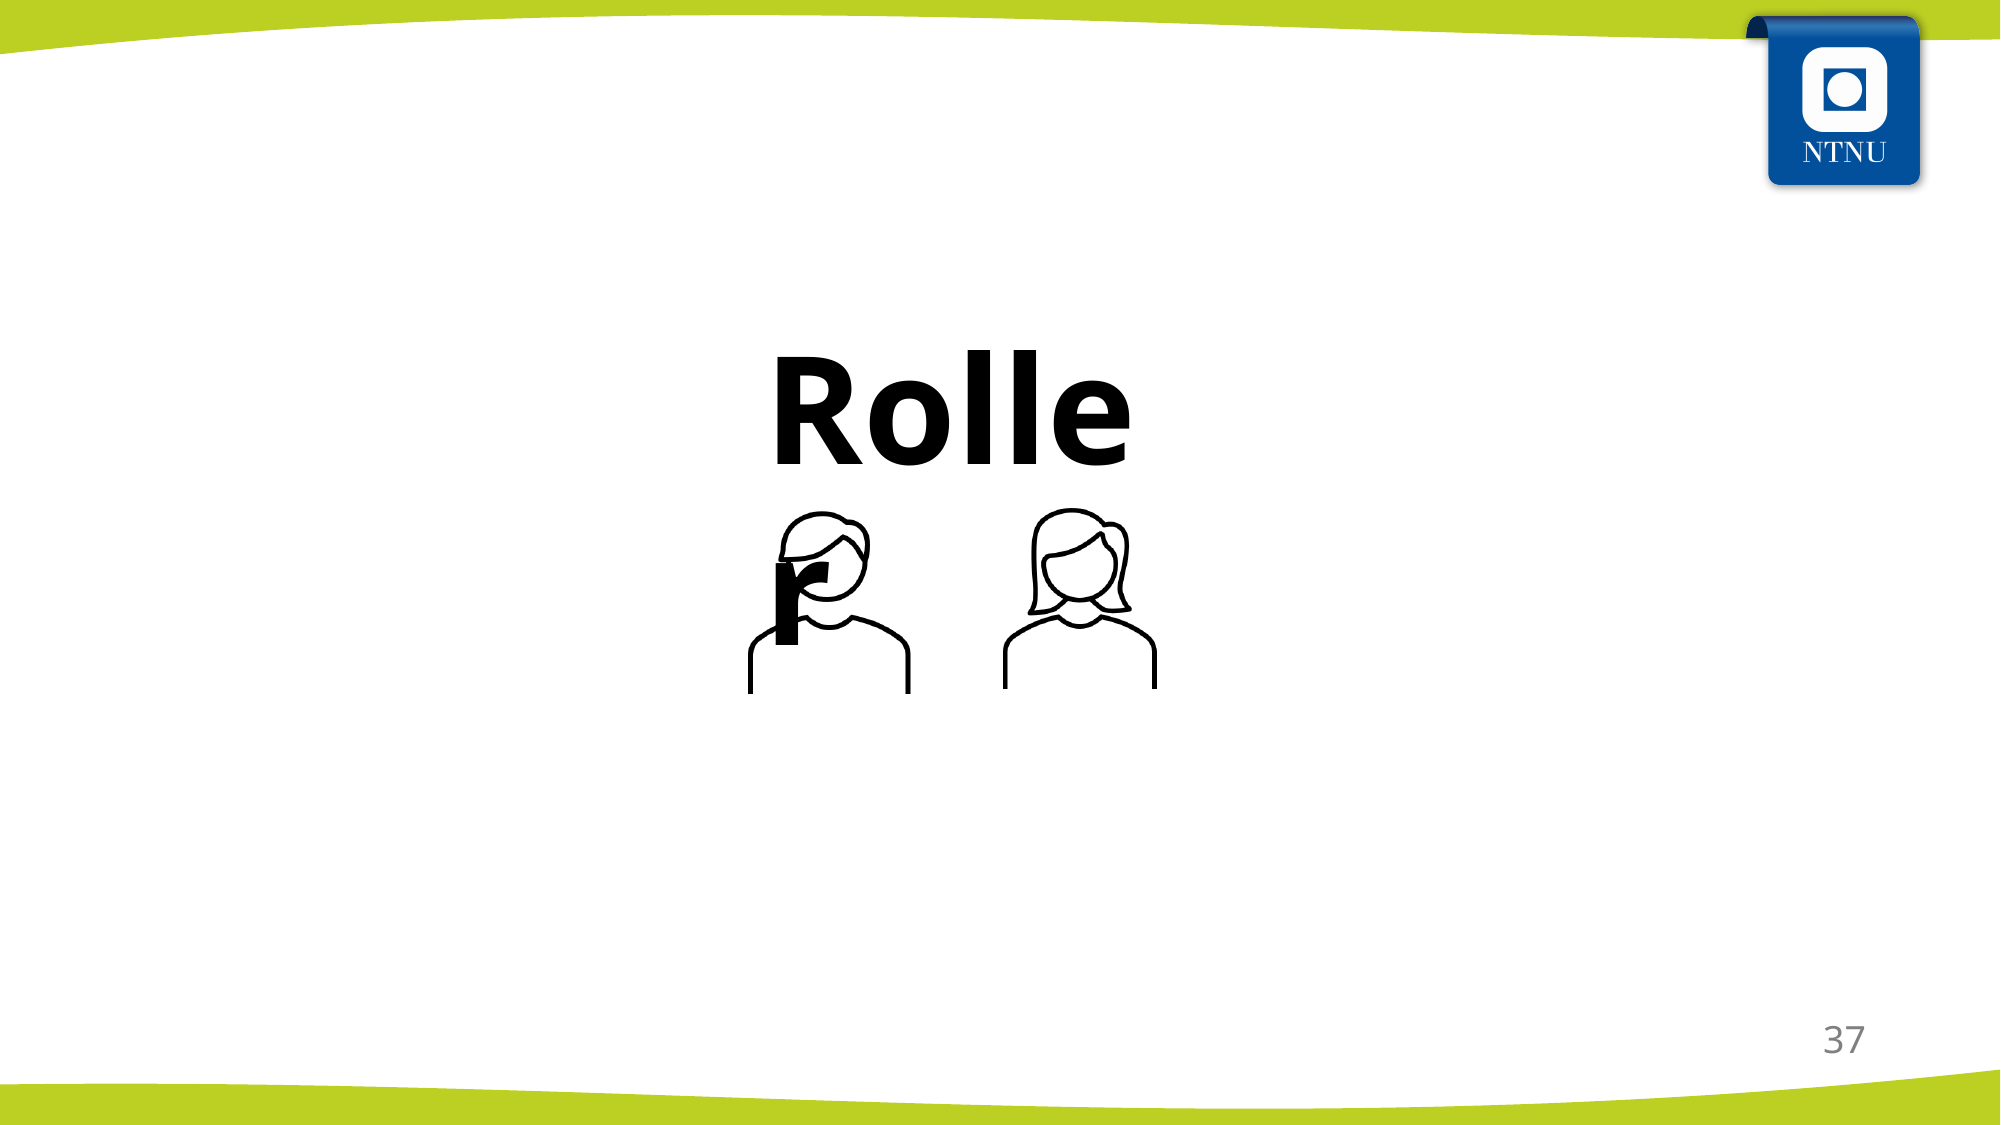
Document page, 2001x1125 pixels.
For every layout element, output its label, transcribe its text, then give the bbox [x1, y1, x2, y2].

title Roller [750, 307, 1195, 505]
picture [1746, 16, 1920, 185]
picture [707, 485, 951, 729]
picture [964, 492, 1195, 723]
